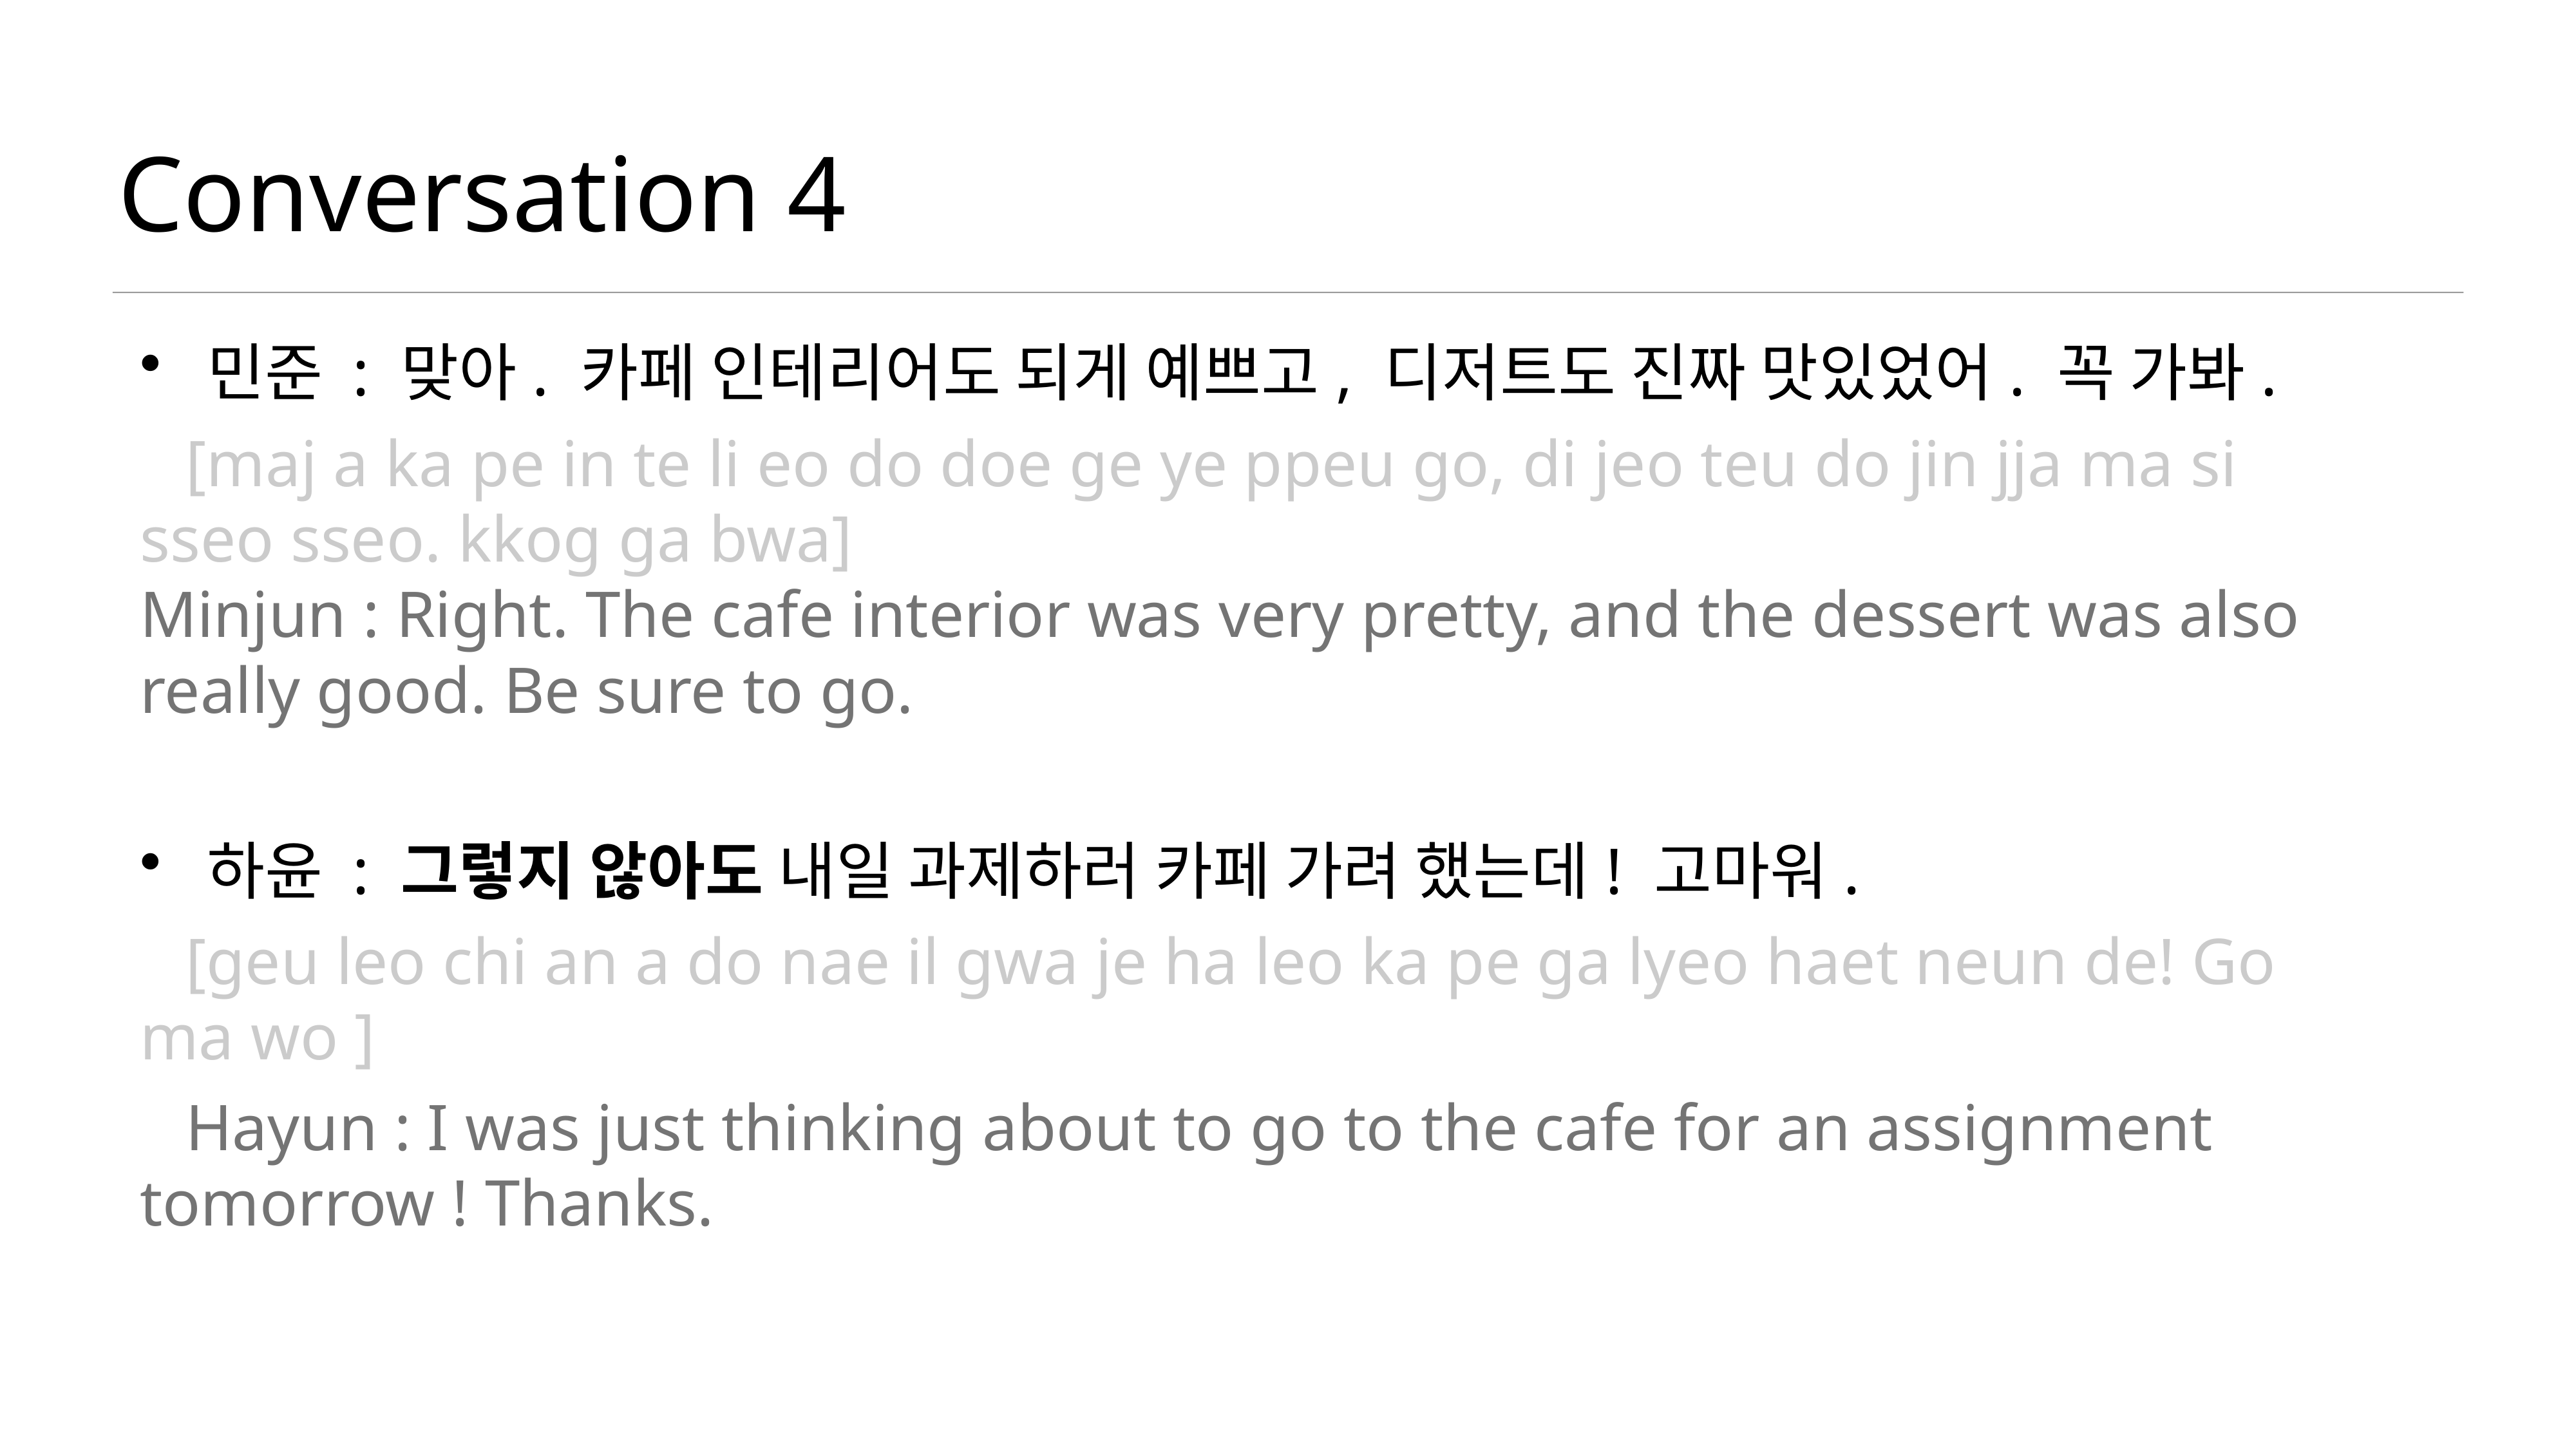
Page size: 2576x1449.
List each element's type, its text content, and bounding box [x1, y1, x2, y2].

list 민준 : 맞아. 카페 인테리어도 되게 예쁘고, 디저트도 진짜 맛있었어. 꼭 가봐. [maj a ka pe in te li eo do doe ge ye ppeu go, di jeo teu do jin jja ma si sseo sseo. kkog ga bwa] Minjun : Right. The cafe interior was very pretty, and the dessert was also really good. Be sure to go. 하윤 : 그렇지 않아도 내일 과제하러 카페 가려 했는데! 고마워. [geu leo chi an a do nae il gwa je ha leo ka pe ga lyeo haet neun de! Go ma wo ] Hayun : I was just thinking about to go to the cafe for an assignment tomorrow ! Thanks. [134, 327, 2335, 1352]
title Conversation 4 [112, 49, 2463, 258]
